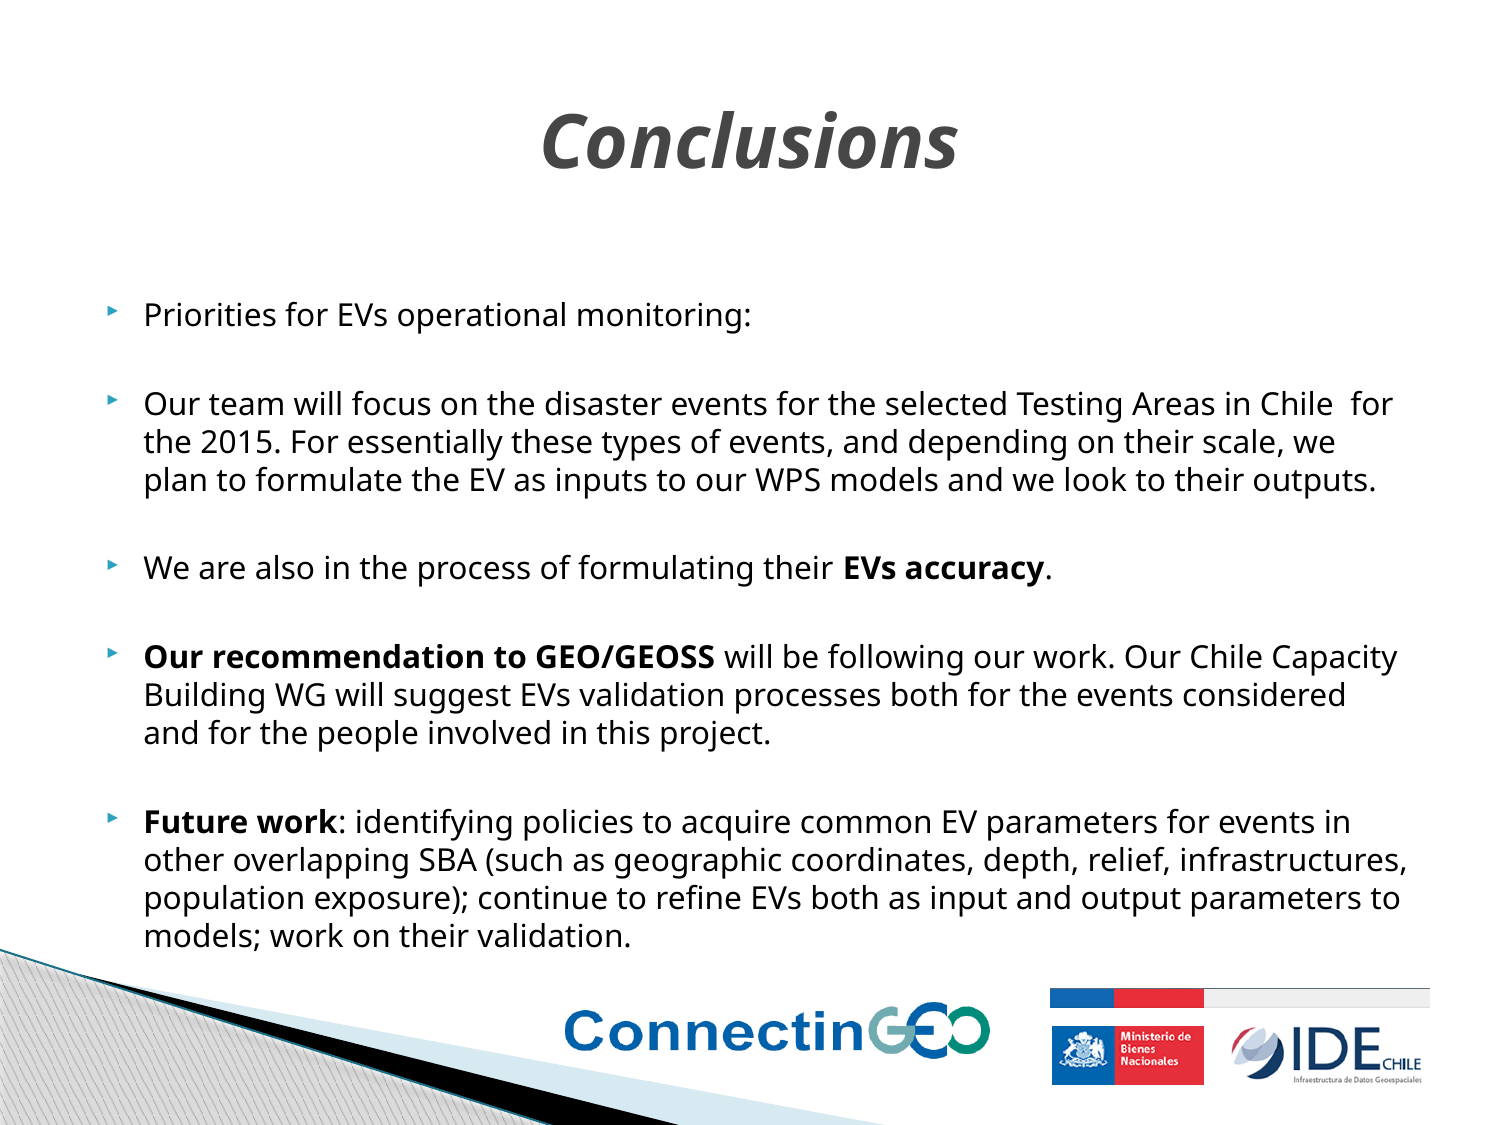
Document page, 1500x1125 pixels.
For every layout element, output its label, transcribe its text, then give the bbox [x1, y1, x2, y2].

picture [560, 1000, 993, 1060]
picture [1049, 988, 1430, 1091]
title Conclusions [75, 45, 1425, 233]
list Priorities for EVs operational monitoring: Our team will focus on the disaster events for the selected Testing Areas in Chile for the 2015. For essentially these types of events, and depending on their scale, we plan to formulate the EV as inputs to our WPS models and we look to their outputs. We are also in the process of formulating their EVs accuracy. Our recommendation to GEO/GEOSS will be following our work. Our Chile Capacity Building WG will suggest EVs validation processes both for the events considered and for the people involved in this project. Future work: identifying policies to acquire common EV parameters for events in other overlapping SBA (such as geographic coordinates, depth, relief, infrastructures, population exposure); continue to refine EVs both as input and output parameters to models; work on their validation. [75, 243, 1425, 986]
